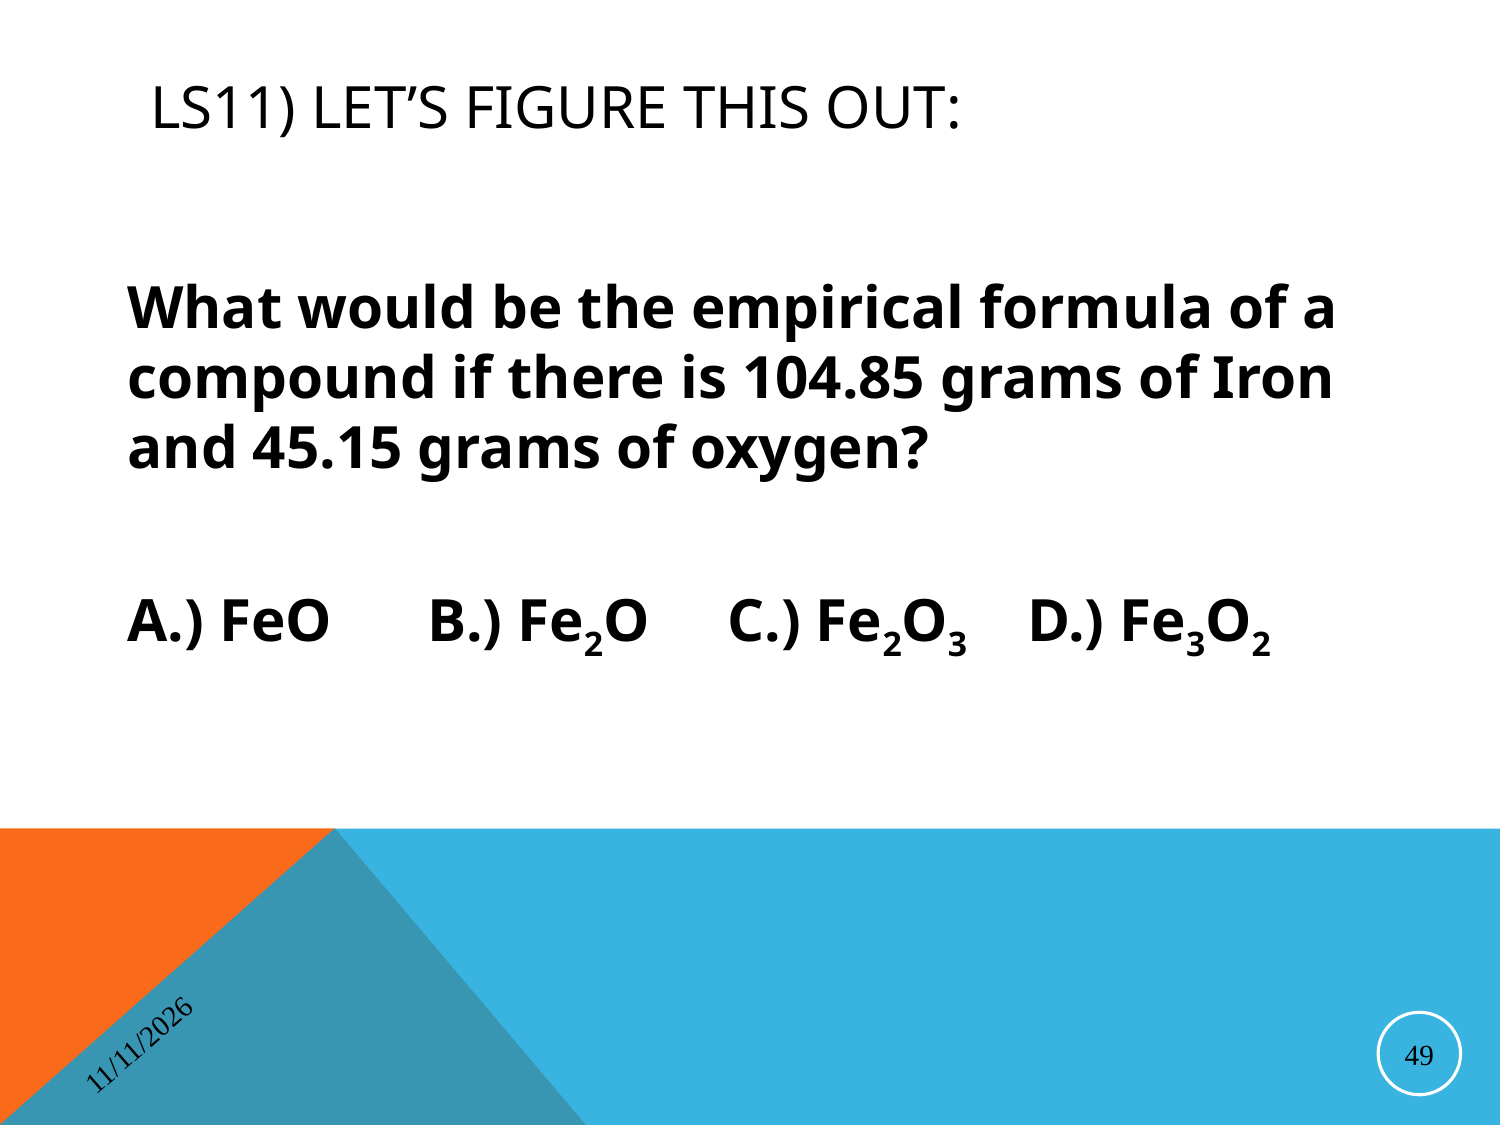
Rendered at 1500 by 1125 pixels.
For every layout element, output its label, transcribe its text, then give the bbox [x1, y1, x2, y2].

slide_number 49 [1376, 1010, 1463, 1097]
list What would be the empirical formula of a compound if there is 104.85 grams of Iron and 45.15 grams of oxygen? A.) FeO B.) Fe2O C.) Fe2O3 D.) Fe3O2 [112, 262, 1388, 1000]
title LS11) Let’s Figure this out: [135, 60, 1369, 150]
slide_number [65, 1000, 214, 1109]
